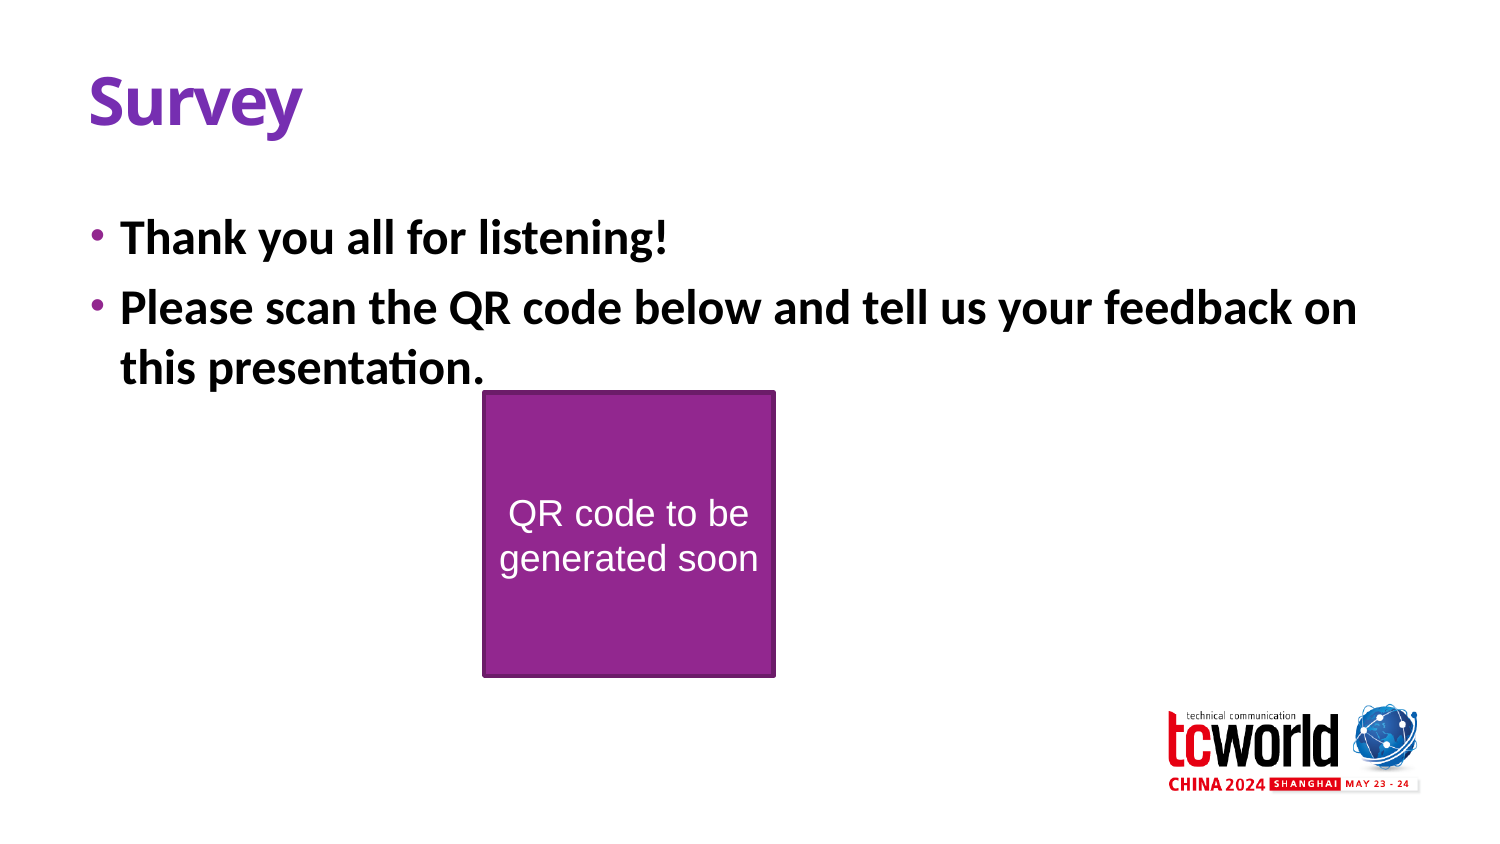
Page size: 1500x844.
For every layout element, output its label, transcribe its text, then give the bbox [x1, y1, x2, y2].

title Survey [73, 40, 1427, 157]
picture [1166, 750, 1423, 799]
text_box QR code to be generated soon [482, 390, 776, 678]
list Thank you all for listening! Please scan the QR code below and tell us your feedback on this presentation. [75, 196, 1425, 750]
